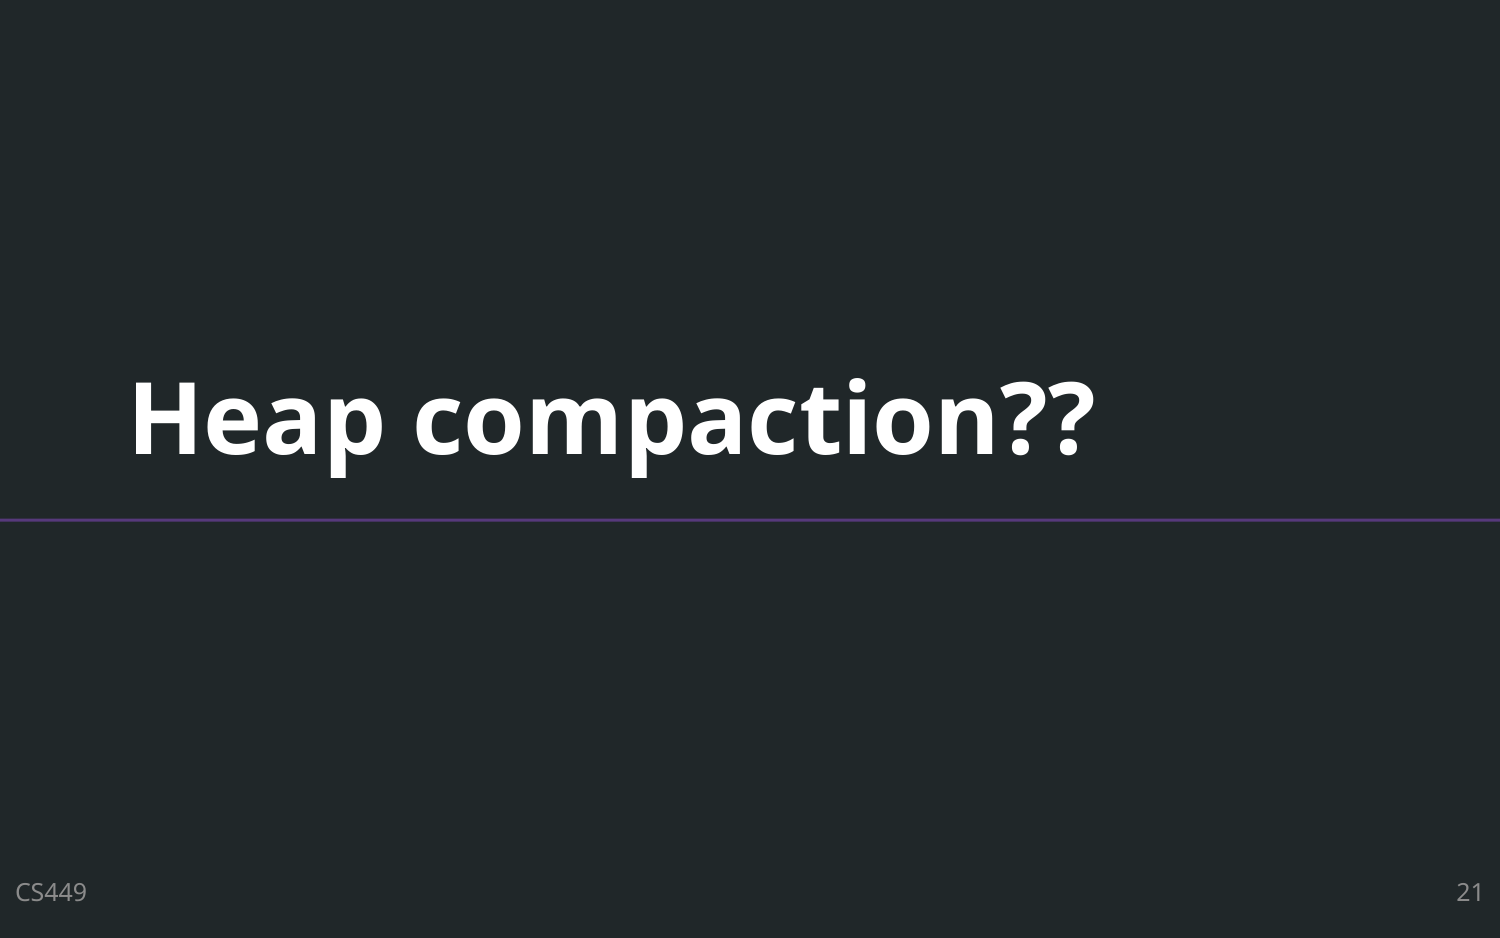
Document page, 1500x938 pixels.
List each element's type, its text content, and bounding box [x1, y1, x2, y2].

footer CS449 [0, 868, 200, 919]
title Heap compaction?? [112, 281, 1388, 483]
slide_number 21 [1387, 868, 1500, 919]
